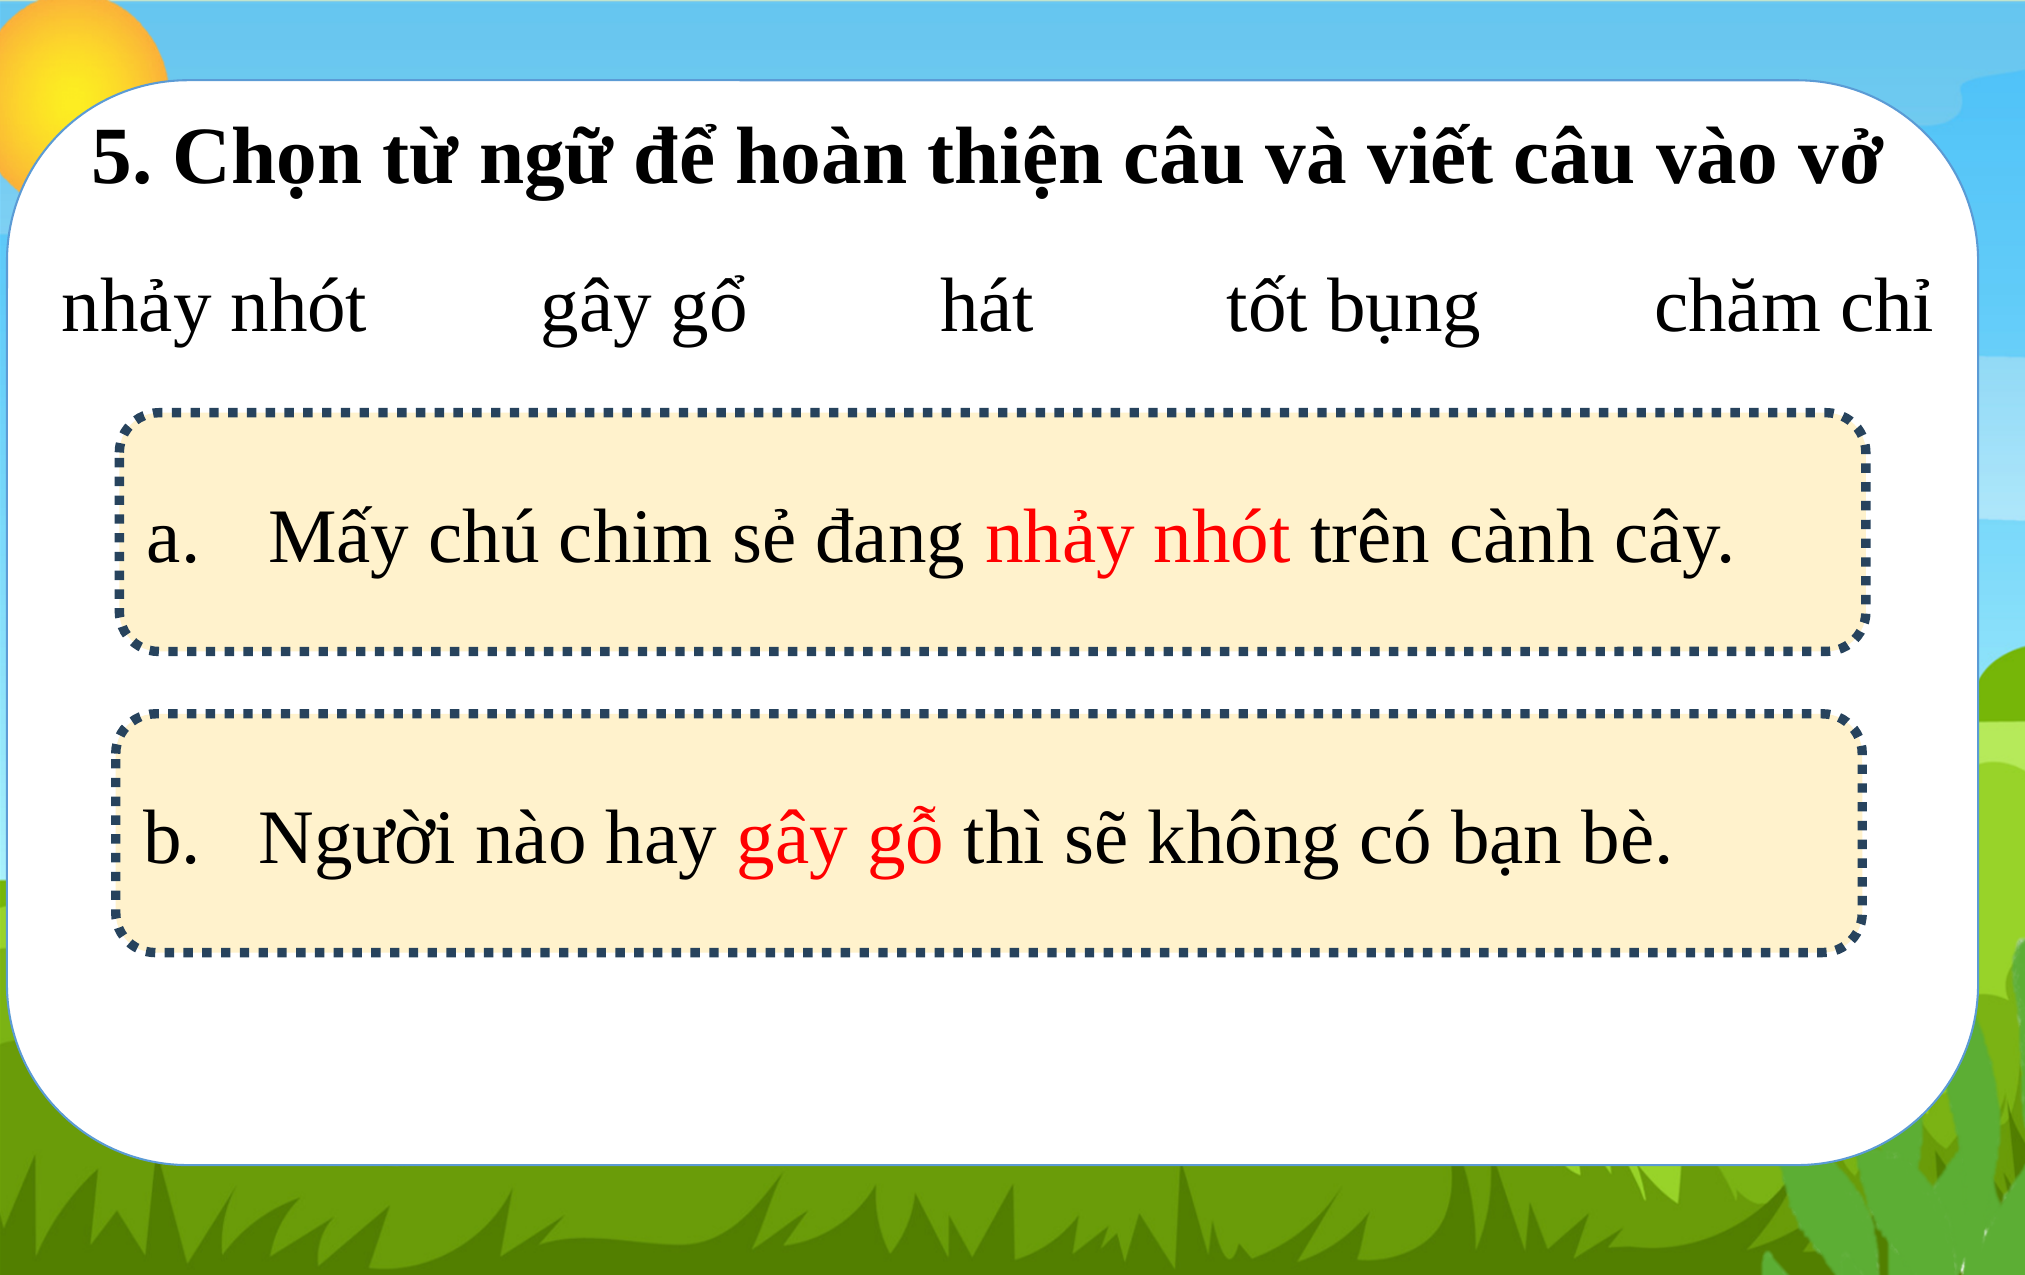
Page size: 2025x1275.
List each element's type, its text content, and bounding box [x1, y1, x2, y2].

text_box nhảy nhót gây gổ hát tốt bụng chăm chỉ [46, 246, 2012, 355]
text_box 5. Chọn từ ngữ để hoàn thiện câu và viết câu vào vở [76, 94, 2025, 208]
text_box [115, 79, 1870, 94]
picture [0, 0, 2025, 1275]
text_box b. Người nào hay gây gỗ thì sẽ không có bạn bè. [114, 712, 1864, 954]
text_box [5, 117, 1980, 1167]
text_box Mấy chú chim sẻ đang nhảy nhót trên cành cây. [118, 411, 1867, 653]
